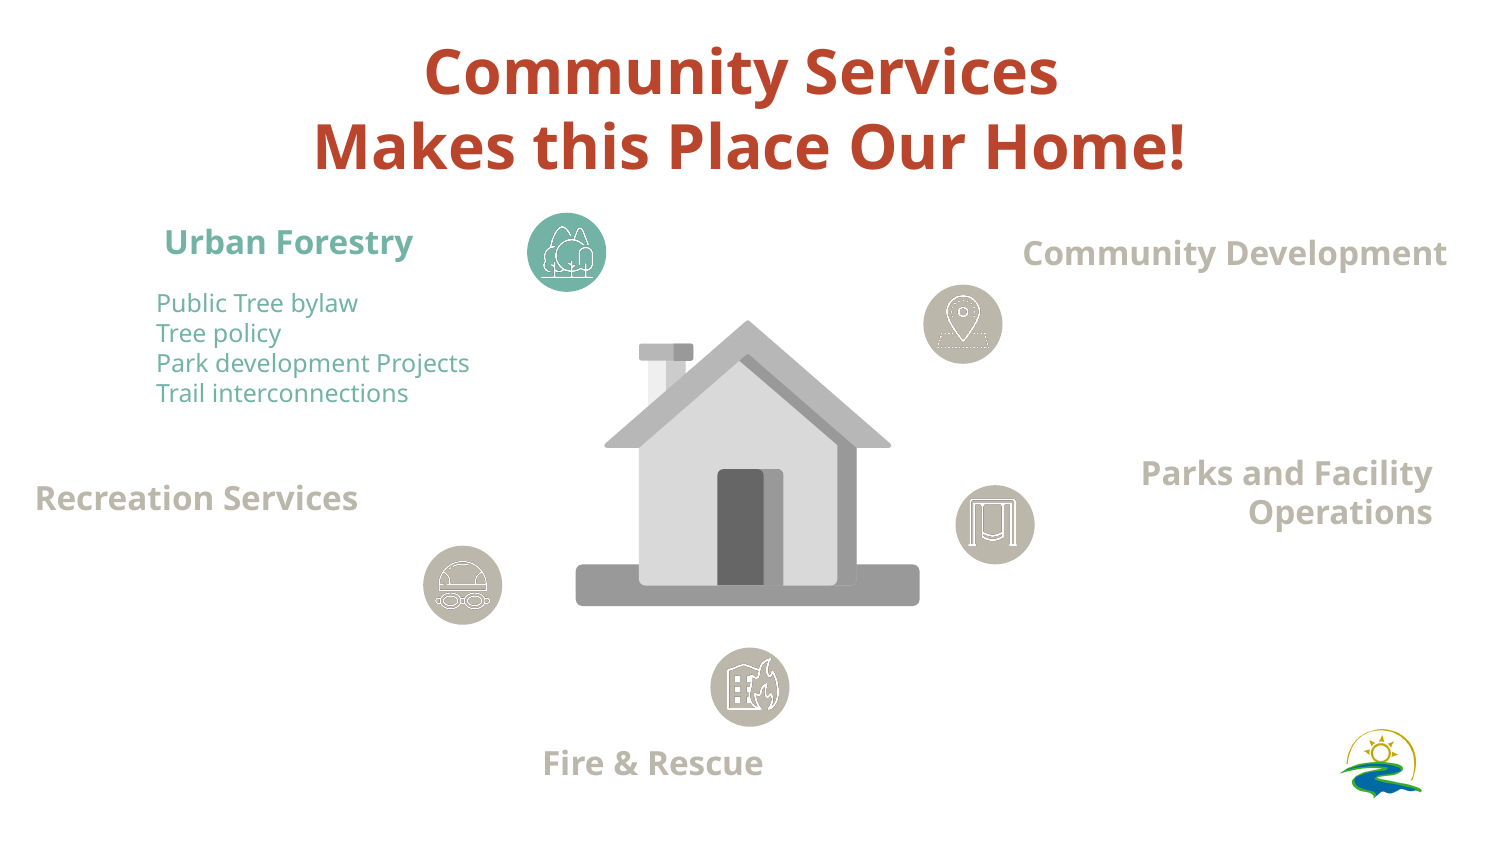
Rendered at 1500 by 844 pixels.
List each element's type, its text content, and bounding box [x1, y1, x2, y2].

text_box Urban Forestry [148, 205, 459, 268]
picture [1336, 719, 1426, 808]
text_box Parks and Facility Operations [1046, 456, 1449, 527]
picture [434, 556, 492, 614]
picture [927, 286, 999, 357]
text_box Fire & Rescue [527, 726, 837, 798]
text_box Recreation Services [19, 461, 546, 532]
text_box Public Tree bylaw Tree policy Park development Projects Trail interconnections [141, 268, 491, 457]
text_box [495, 562, 503, 607]
title Community Services Makes this Place Our Home! [75, 67, 1425, 147]
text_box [603, 320, 893, 586]
text_box [445, 621, 480, 625]
text_box [546, 286, 588, 292]
text_box [527, 212, 607, 278]
text_box [423, 564, 429, 606]
text_box [710, 647, 776, 726]
picture [541, 226, 593, 279]
text_box [437, 545, 490, 556]
text_box Community Development [749, 217, 1473, 288]
text_box [783, 665, 790, 709]
text_box [575, 564, 920, 607]
picture [966, 496, 1019, 548]
picture [727, 658, 779, 711]
text_box [970, 485, 1035, 565]
text_box [955, 504, 961, 545]
